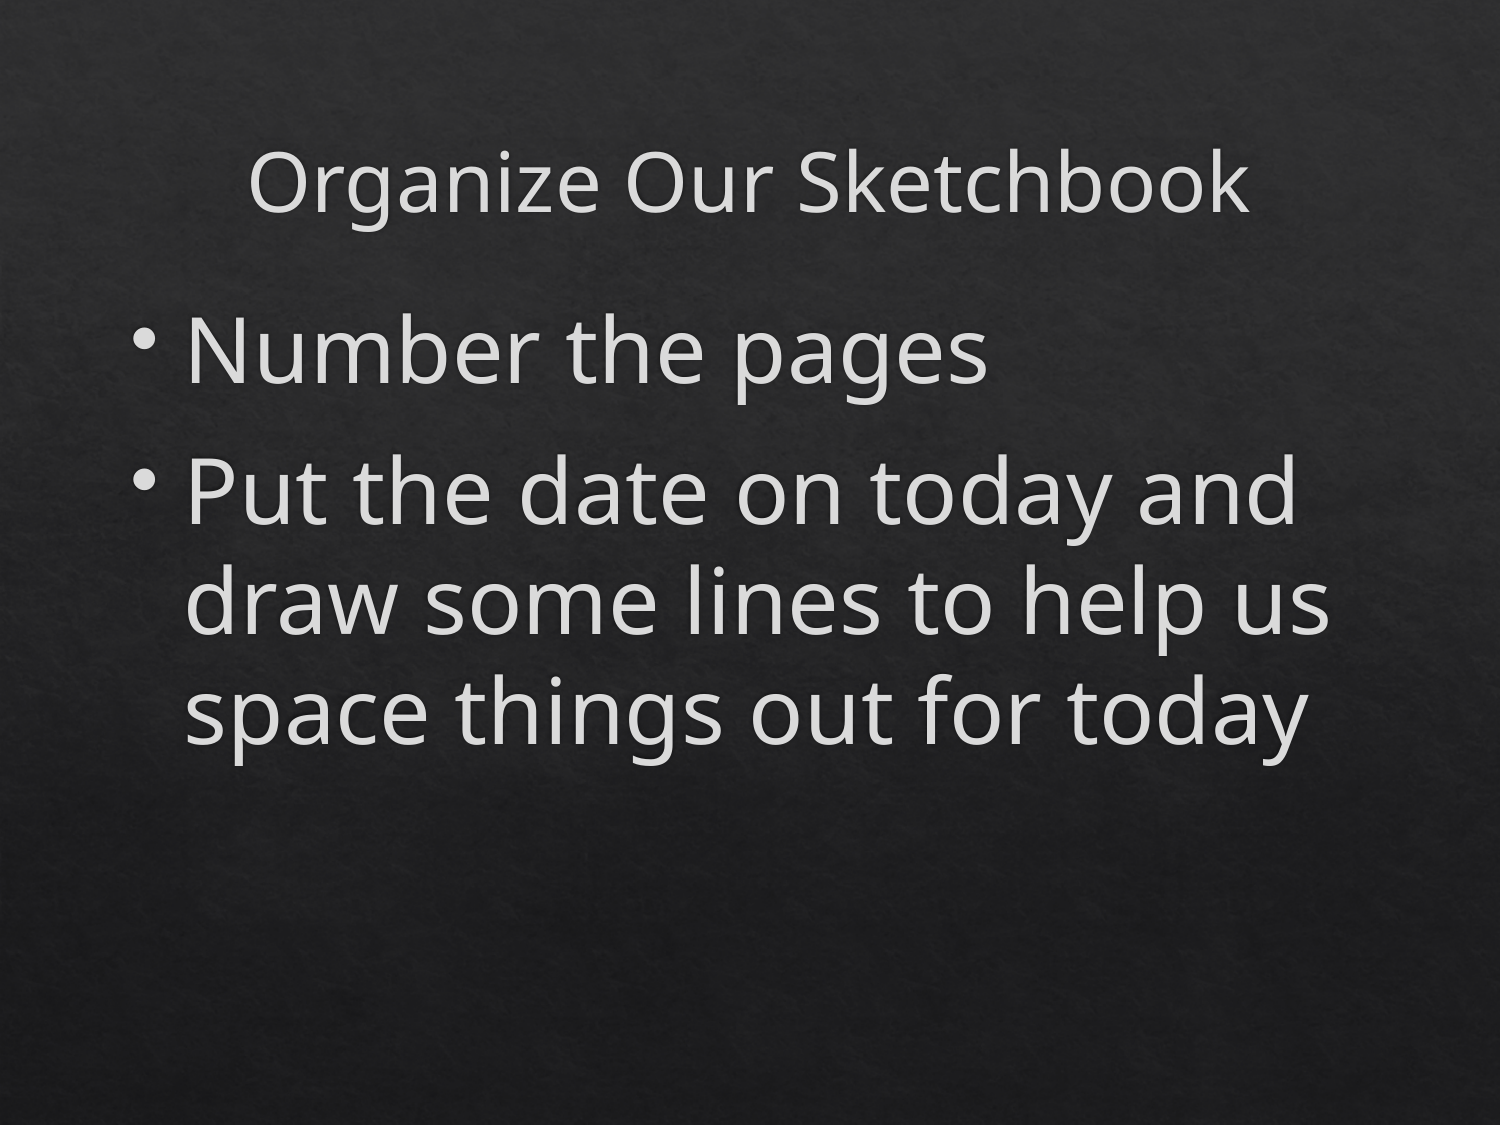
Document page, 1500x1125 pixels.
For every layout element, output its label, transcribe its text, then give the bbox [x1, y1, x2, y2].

list Number the pages Put the date on today and draw some lines to help us space things out for today [112, 284, 1387, 950]
title Organize Our Sketchbook [112, 99, 1387, 260]
